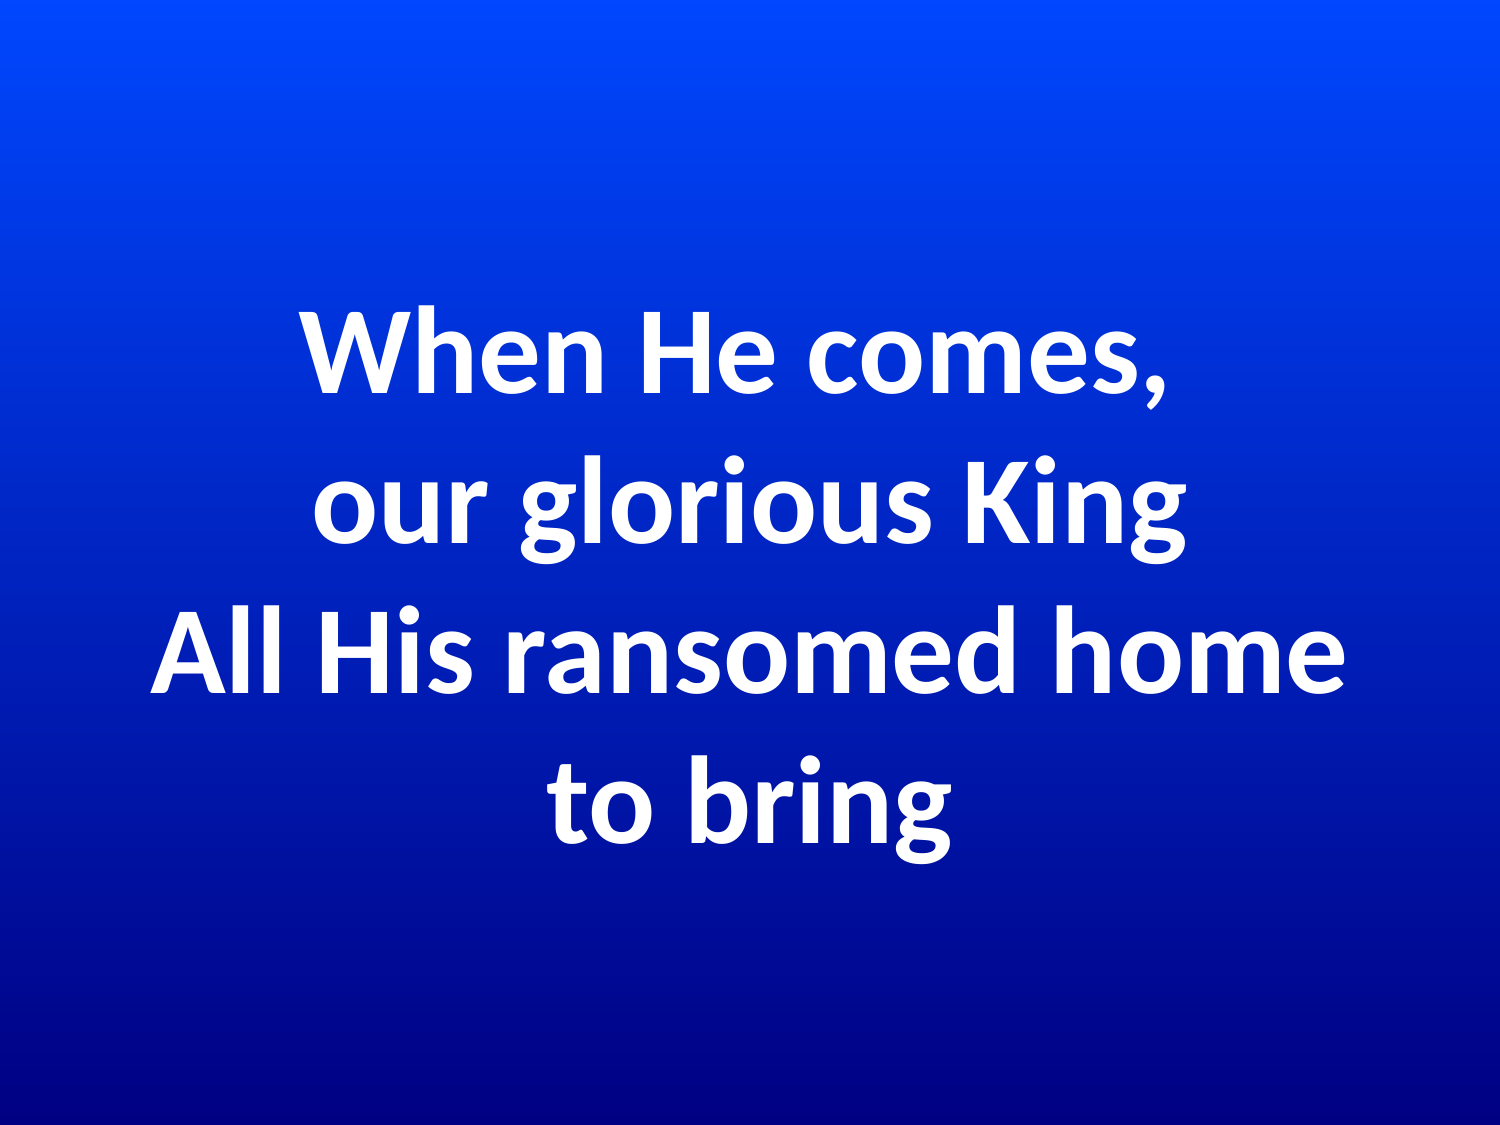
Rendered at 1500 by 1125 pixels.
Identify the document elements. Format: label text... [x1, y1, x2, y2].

title When He comes, our glorious King All His ransomed home to bring [112, 62, 1388, 1075]
